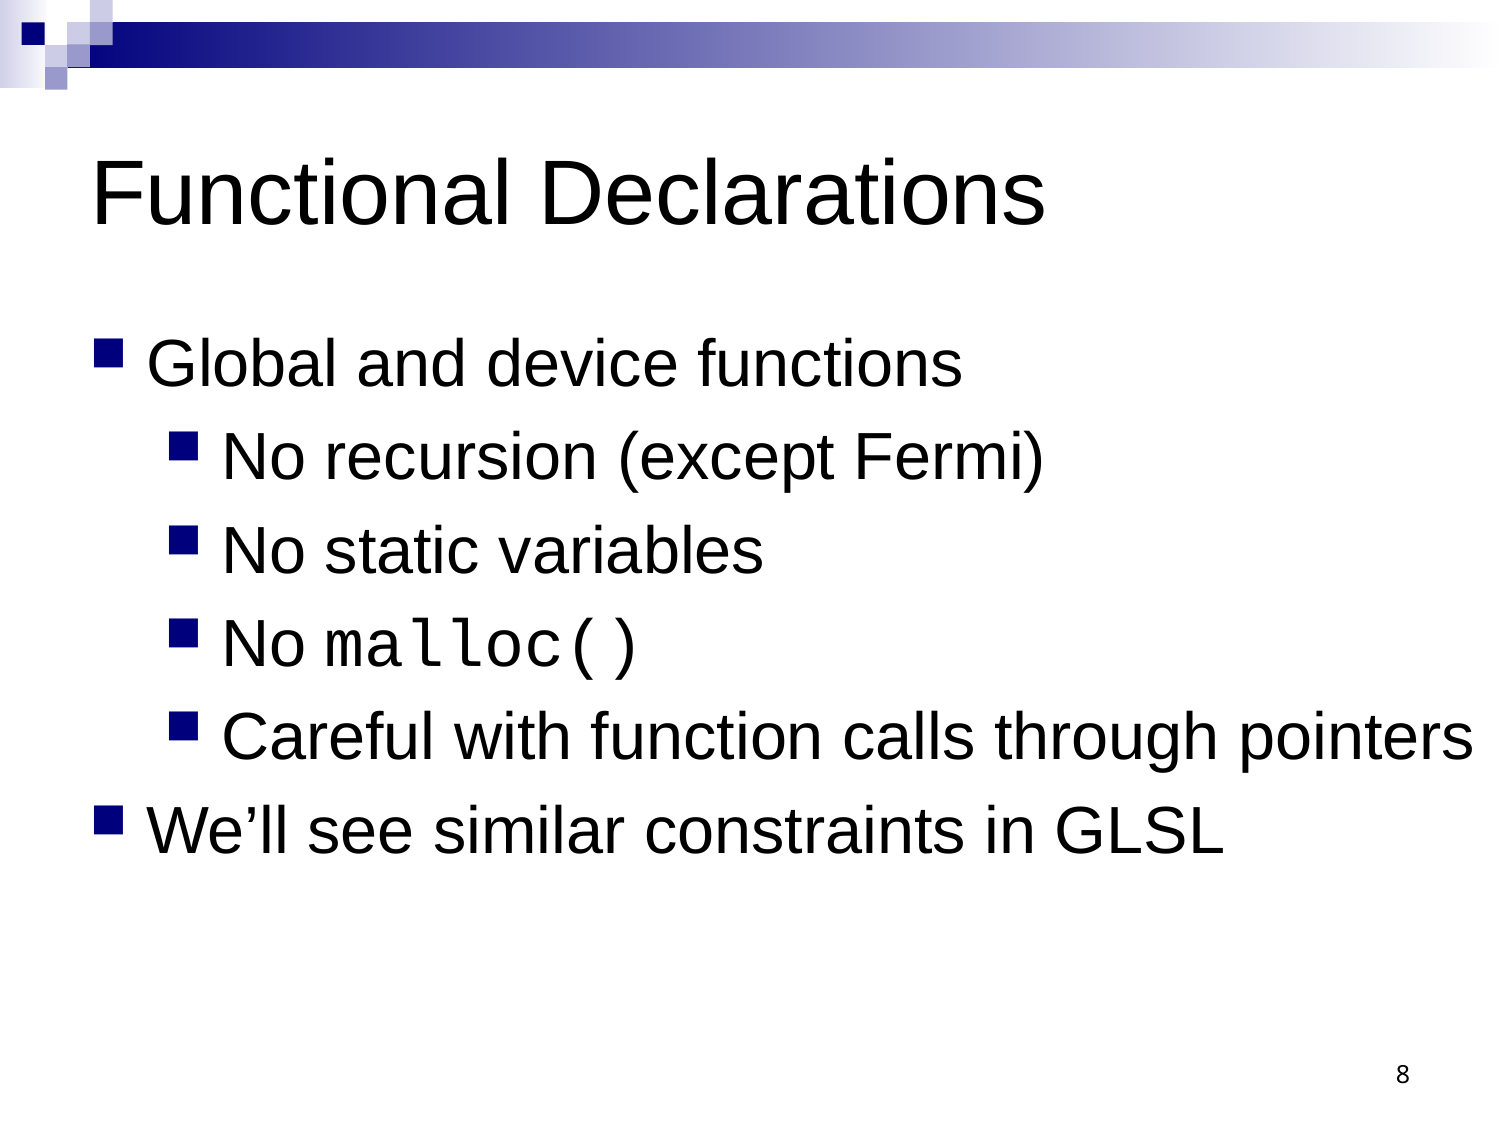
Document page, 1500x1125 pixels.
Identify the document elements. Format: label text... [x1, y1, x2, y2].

slide_number 8 [1074, 1024, 1426, 1101]
title Functional Declarations [75, 75, 1425, 300]
text_box Global and device functions No recursion (except Fermi) No static variables No malloc() Careful with function calls through pointers We’ll see similar constraints in GLSL [74, 312, 1500, 725]
